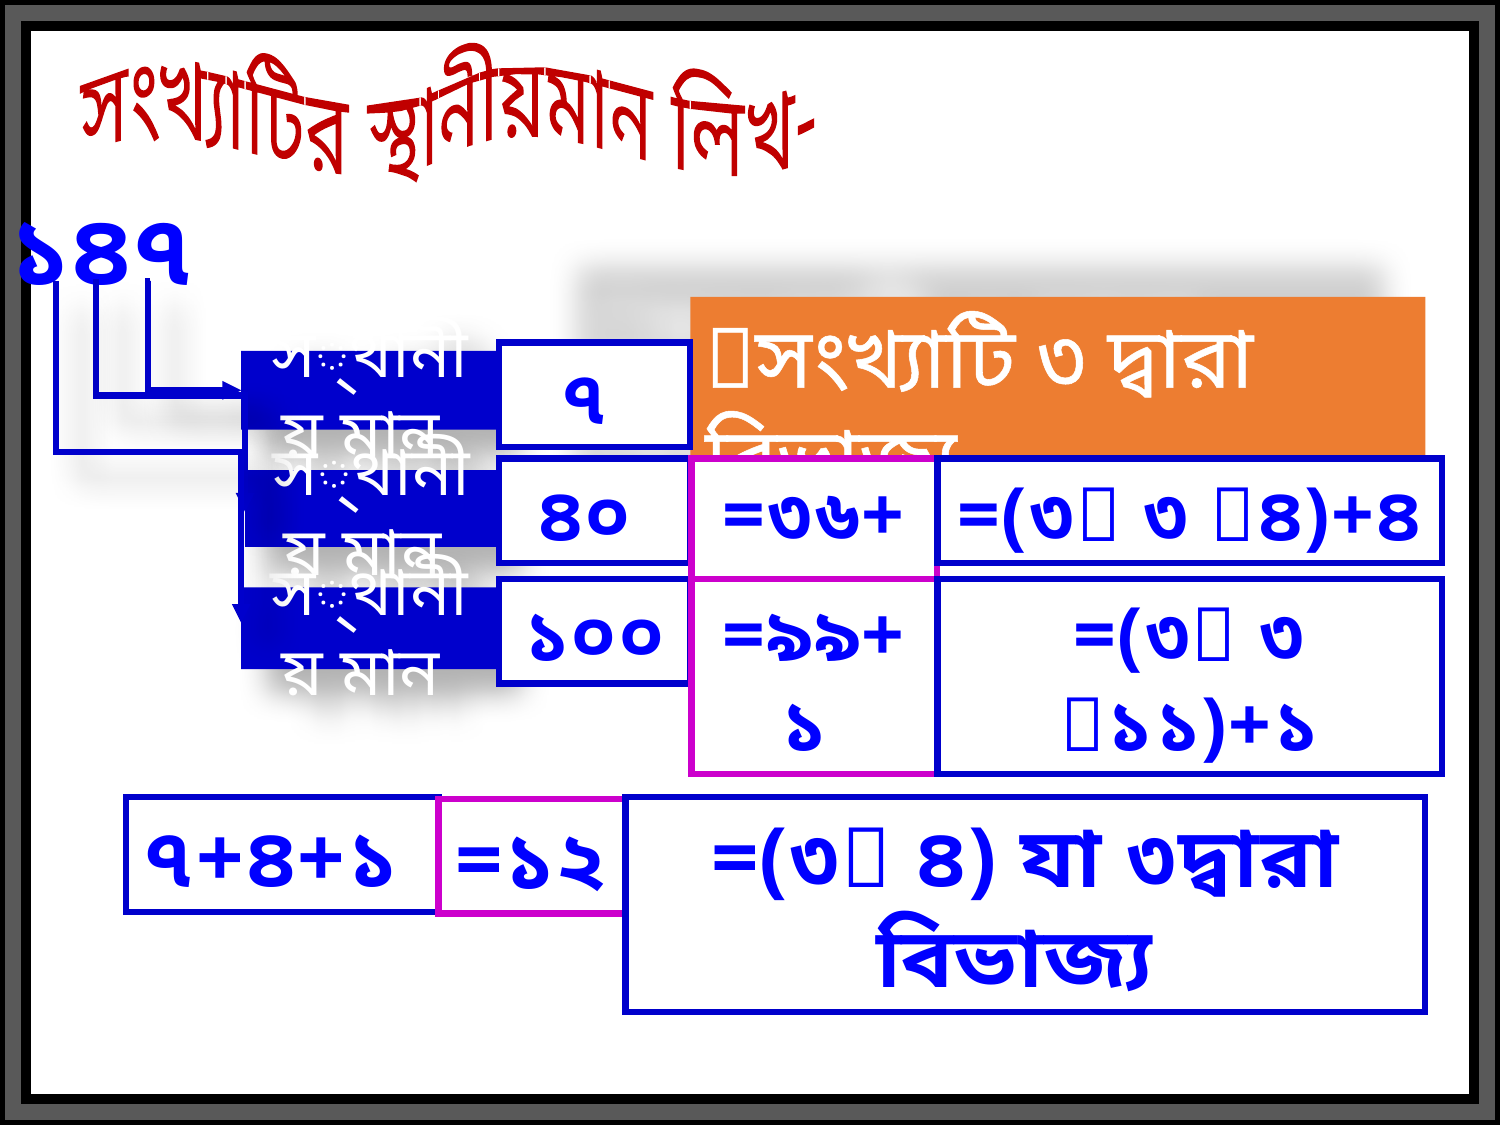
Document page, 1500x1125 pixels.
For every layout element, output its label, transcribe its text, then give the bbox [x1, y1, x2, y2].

text_box =৯৯+১ [691, 578, 936, 775]
text_box =৩৬+৪ [691, 458, 938, 578]
text_box =১২ [438, 798, 625, 915]
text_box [55, 280, 498, 669]
text_box ৪০ [498, 458, 691, 564]
text_box ৭ [498, 341, 691, 448]
text_box ১৪৭ [0, 177, 224, 313]
text_box =(৩ ৩ ১১)+১ [936, 578, 1443, 775]
text_box =(৩ ৪) যা ৩দ্বারা বিভাজ্য [625, 796, 1426, 1013]
text_box সংখ্যাটি ৩ দ্বারা বিভাজ্য [690, 296, 1426, 458]
text_box ১০০ [498, 578, 691, 685]
text_box =(৩ ৩ ৪)+৪ [936, 458, 1443, 564]
text_box ৭+৪+১ [125, 796, 440, 913]
